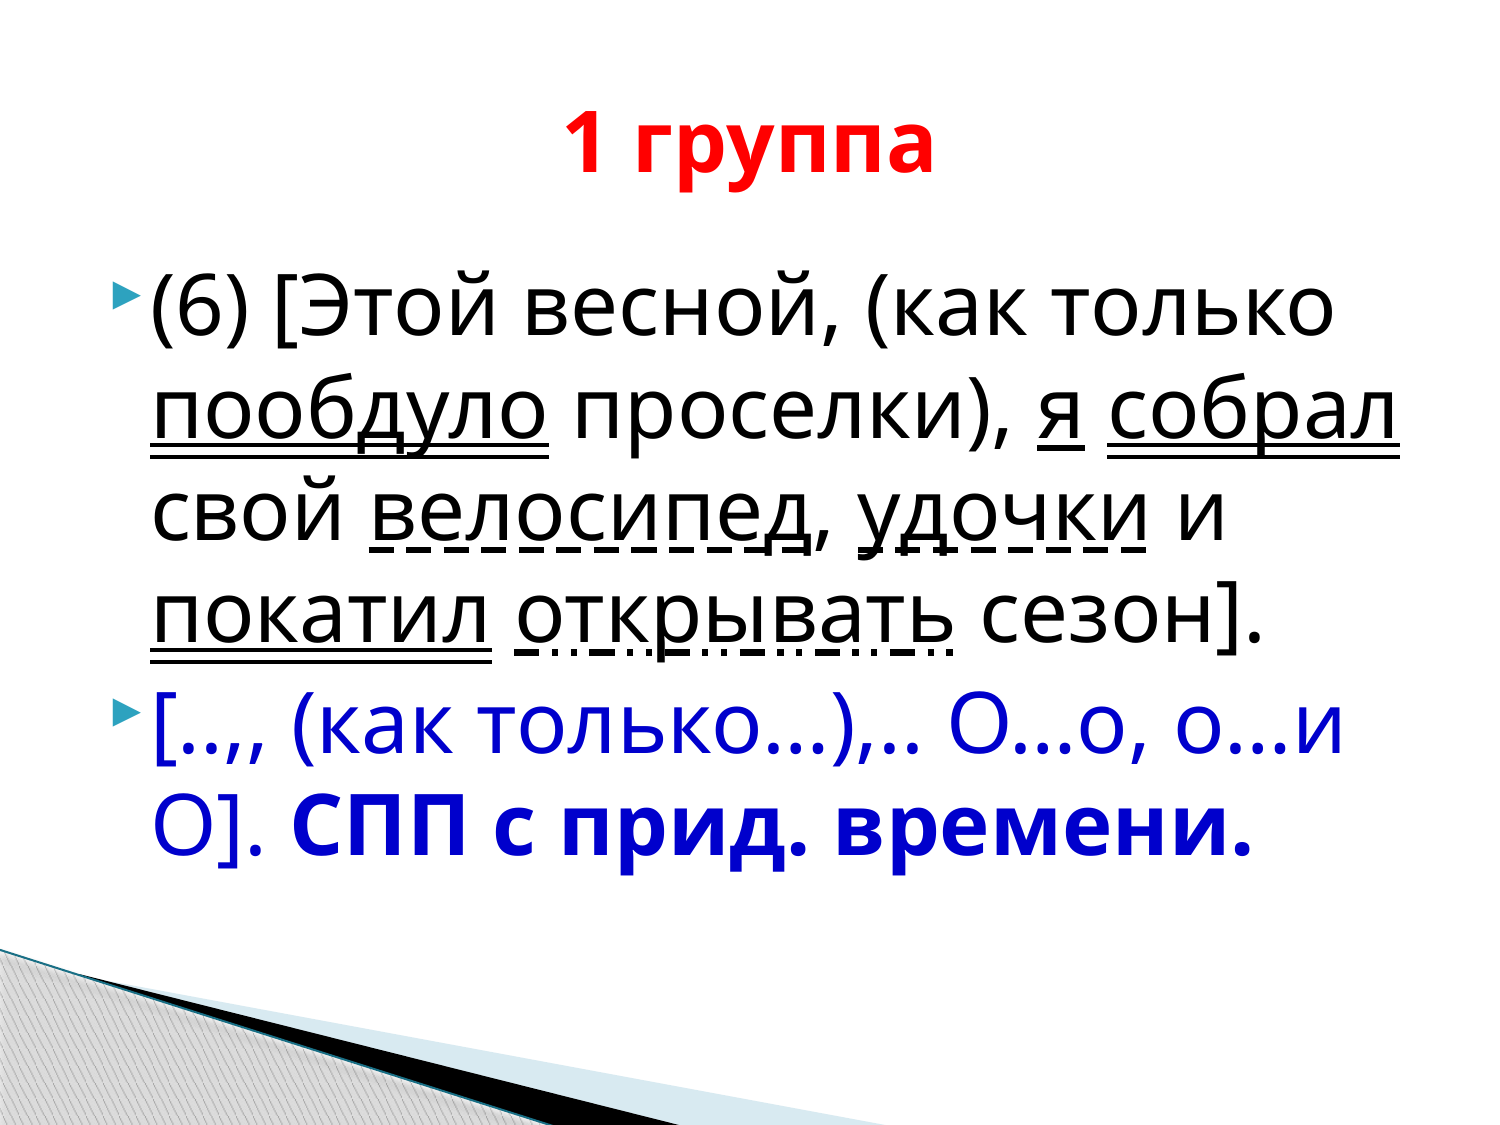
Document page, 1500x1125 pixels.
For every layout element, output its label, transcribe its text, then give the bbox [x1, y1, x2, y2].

list (6) [Этой весной, (как только пообдуло проселки), я собрал свой велосипед, удочки и покатил открывать сезон]. [..,, (как только…),.. О…о, о…и О]. СПП с прид. времени. [75, 243, 1425, 986]
title 1 группа [75, 45, 1425, 233]
